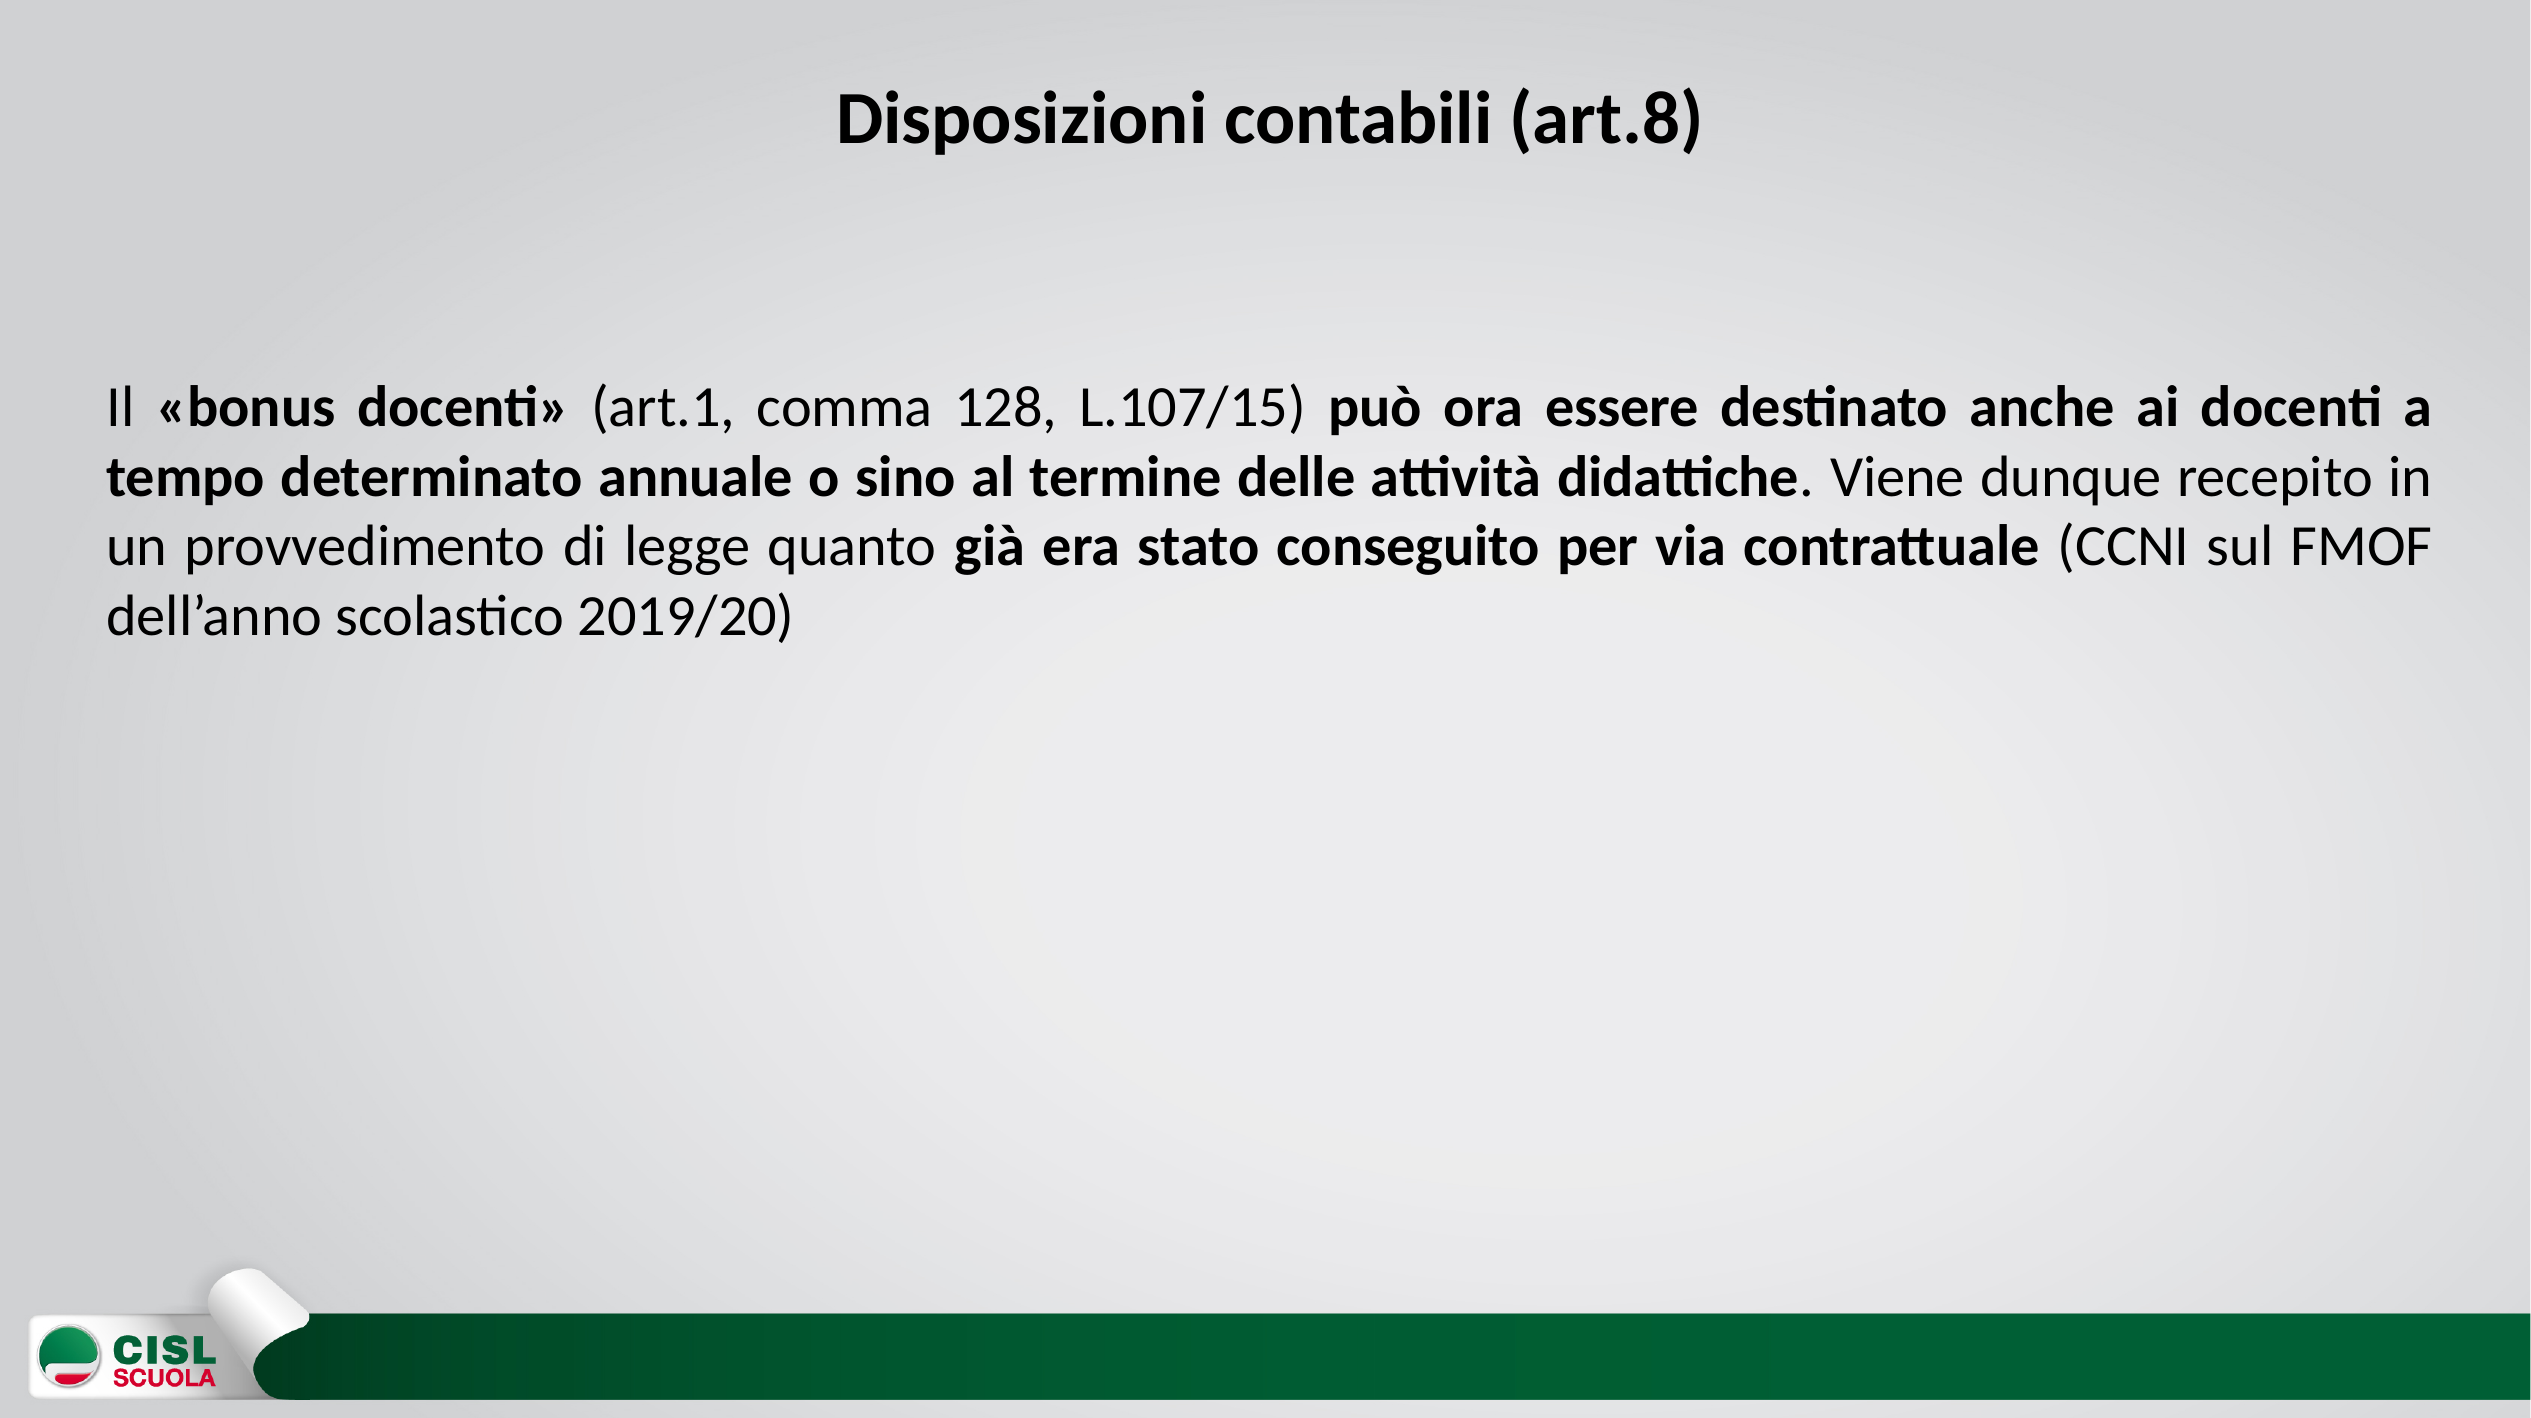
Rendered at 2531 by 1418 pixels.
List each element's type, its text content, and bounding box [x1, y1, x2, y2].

picture [0, 0, 2531, 1418]
subtitle Il «bonus docenti» (art.1, comma 128, L.107/15) può ora essere destinato anche ai docenti a tempo determinato annuale o sino al termine delle attività didattiche. Viene dunque recepito in un provvedimento di legge quanto già era stato conseguito per via contrattuale (CCNI sul FMOF dell’anno scolastico 2019/20) [83, 274, 2456, 723]
title Disposizioni contabili (art.8) [62, 33, 2479, 195]
